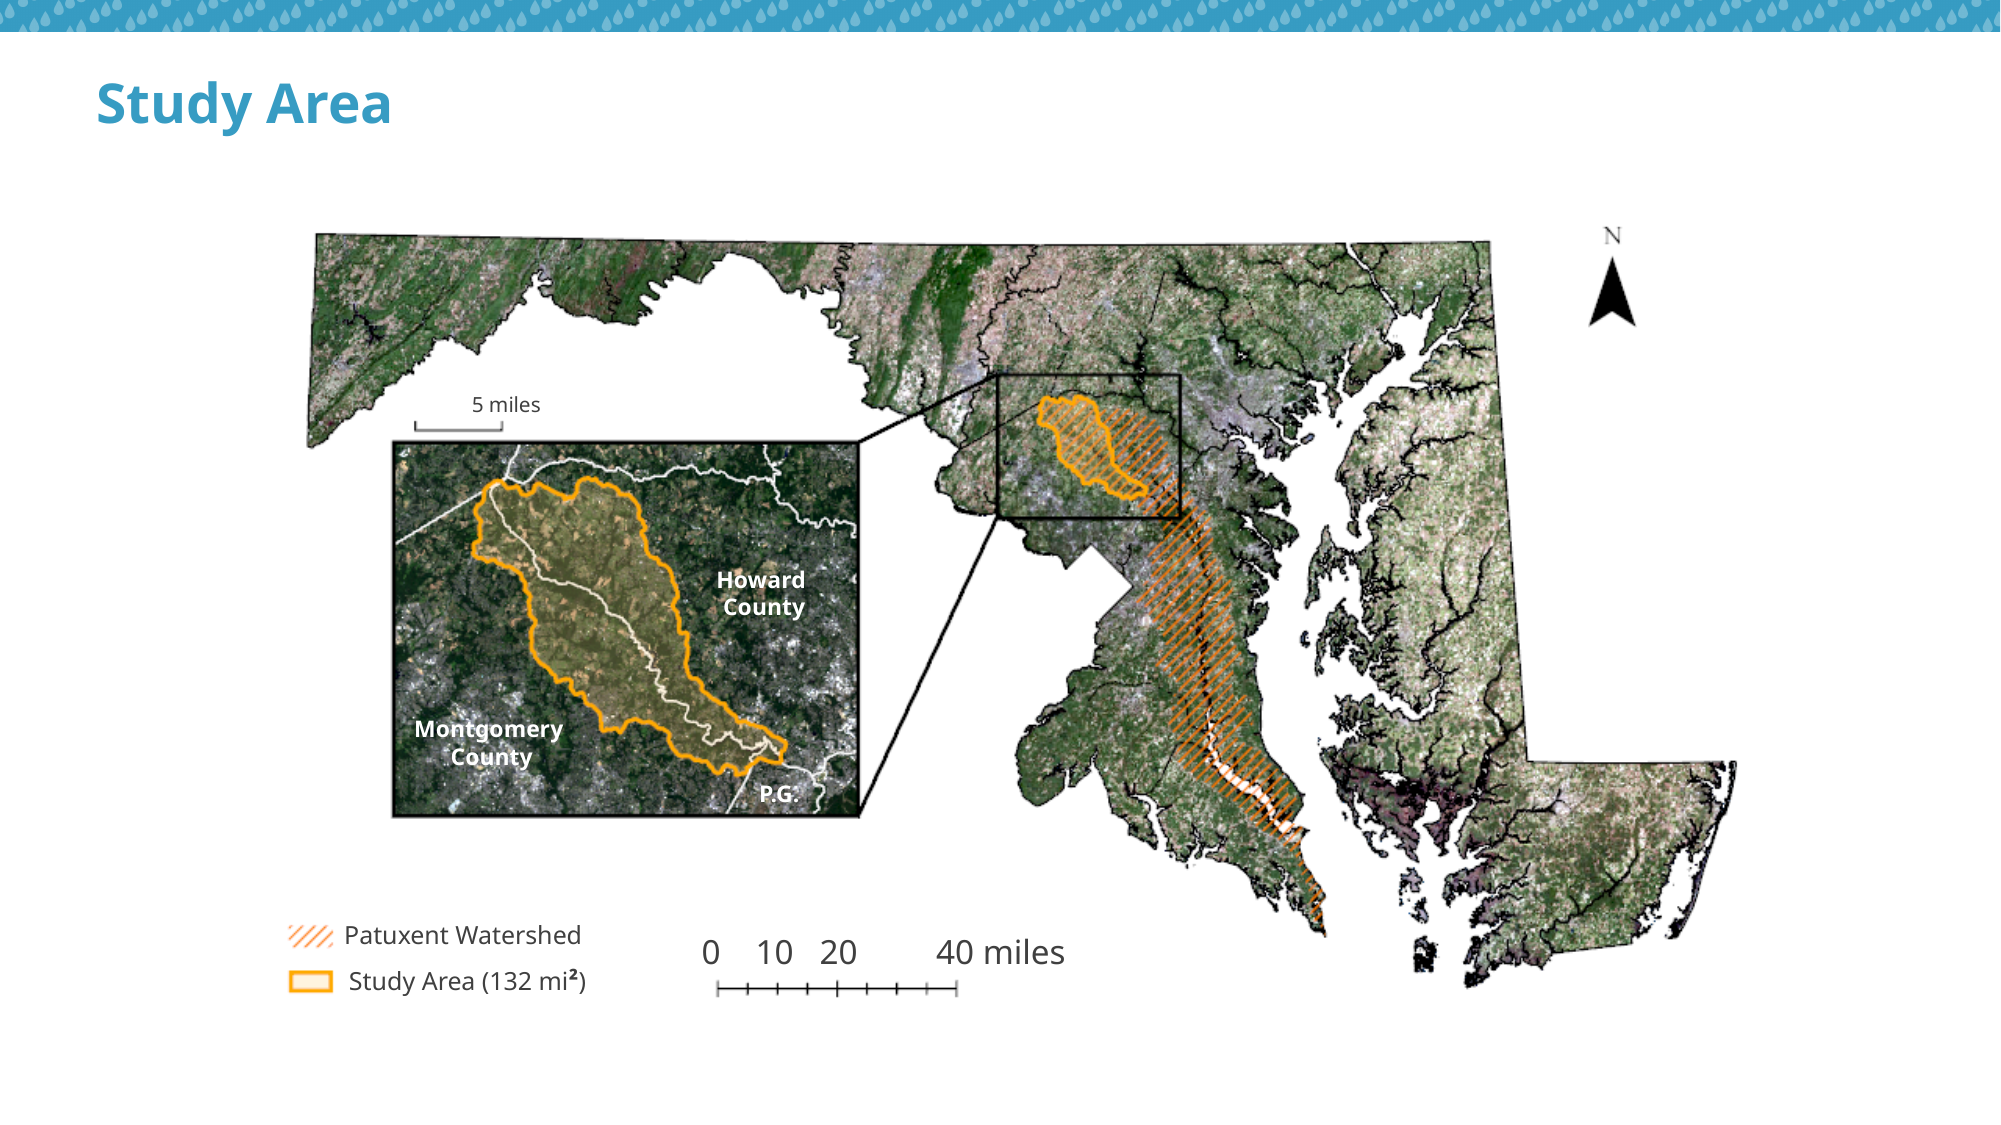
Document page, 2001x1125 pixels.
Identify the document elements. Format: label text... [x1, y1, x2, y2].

title Study Area [81, 68, 1807, 144]
picture [0, 0, 2001, 32]
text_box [241, 174, 1759, 1024]
